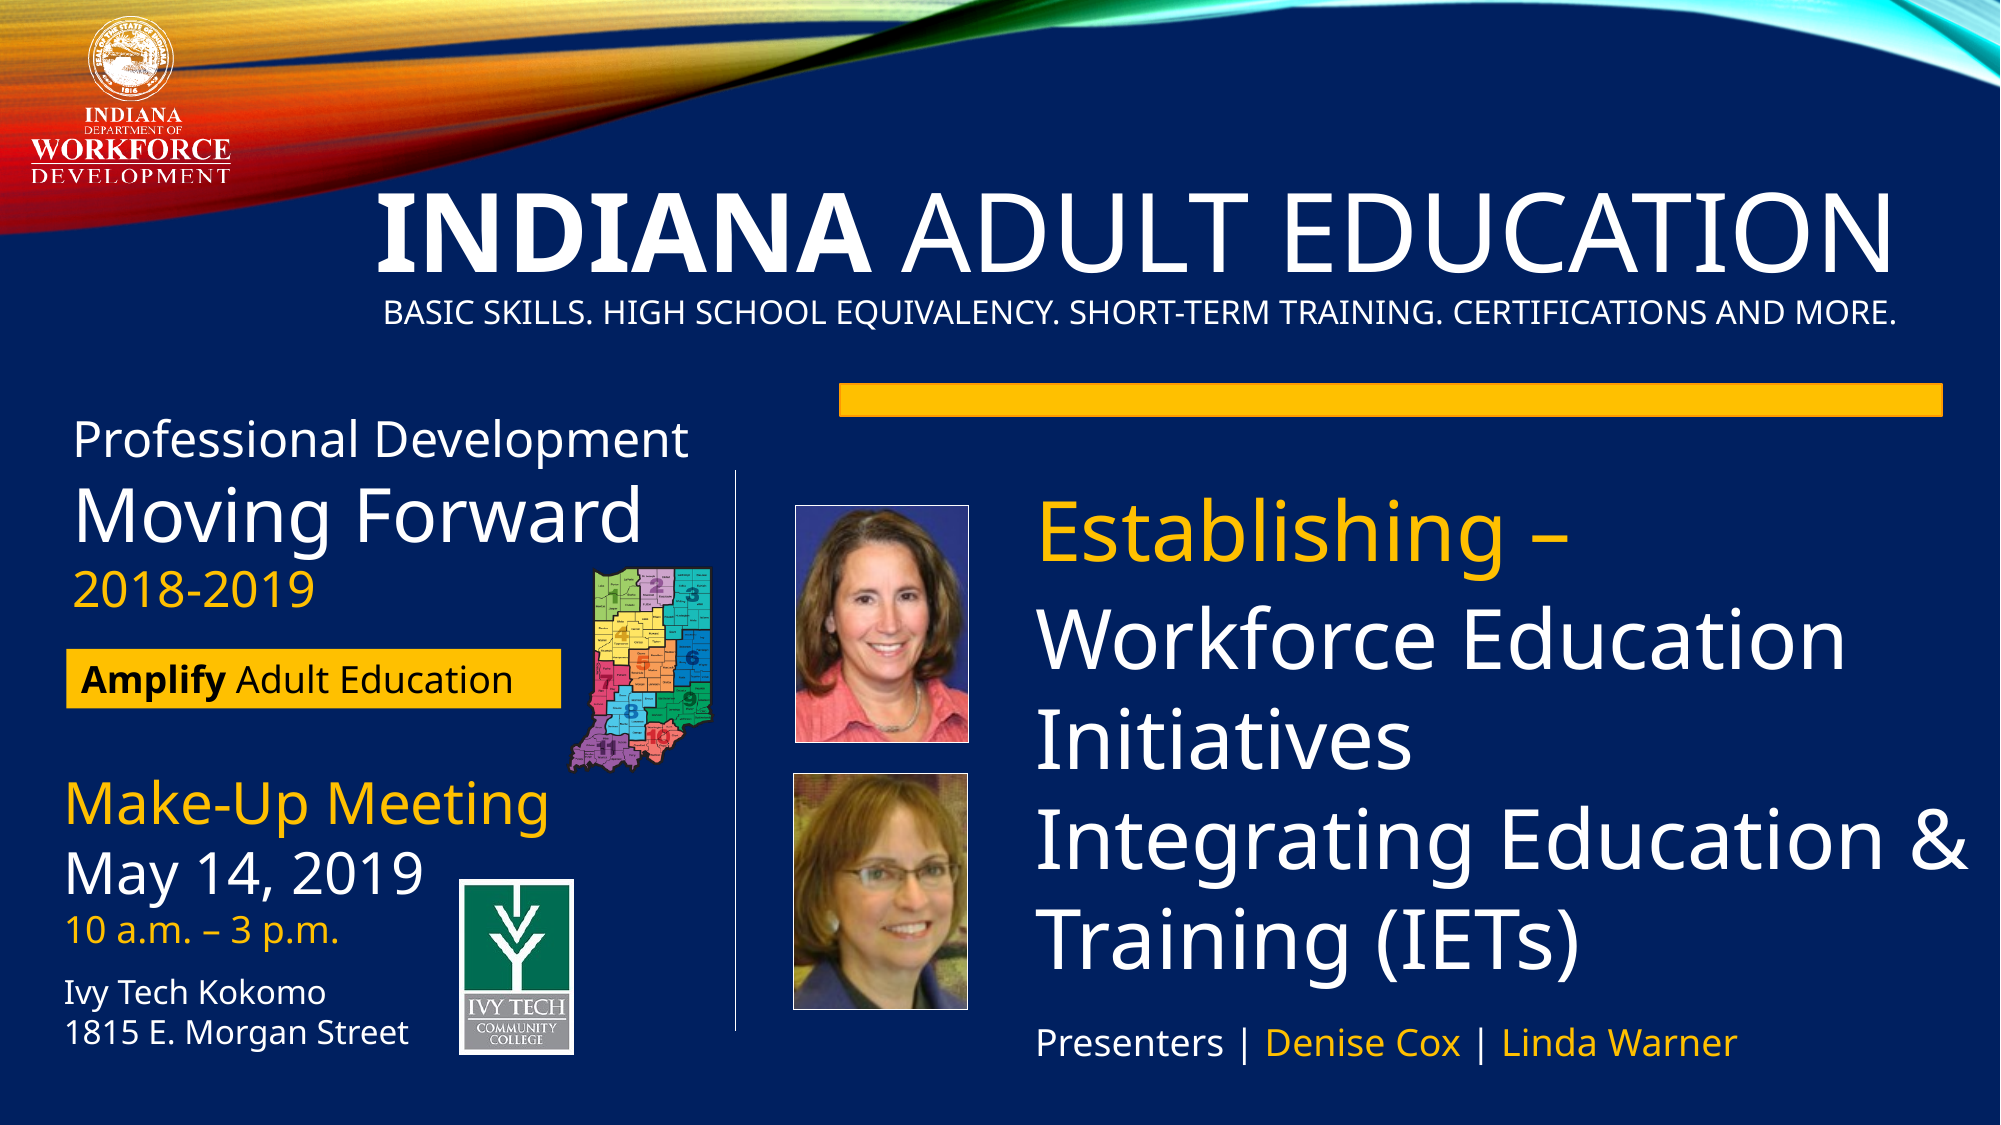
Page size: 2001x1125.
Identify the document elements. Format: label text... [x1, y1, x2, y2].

text_box Presenters | Denise Cox | Linda Warner [1020, 1011, 1851, 1072]
text_box [839, 383, 1943, 417]
picture [793, 773, 968, 1010]
picture [794, 505, 970, 743]
picture [458, 879, 574, 1055]
text_box Make-Up Meeting May 14, 2019 10 a.m. – 3 p.m. Ivy Tech Kokomo 1815 E. Morgan Street [49, 758, 1020, 1059]
text_box Professional Development Moving Forward 2018-2019 [57, 400, 734, 625]
title Indiana ADULT EDUCATION Basic Skills. High School Equivalency. Short-term Training. Certifications and More. [265, 168, 1915, 381]
picture [0, 0, 2000, 237]
text_box Amplify Adult Education [66, 648, 544, 709]
text_box Establishing – Workforce Education Initiatives Integrating Education & Training (IETs) [1020, 429, 1992, 1065]
picture [544, 564, 741, 774]
